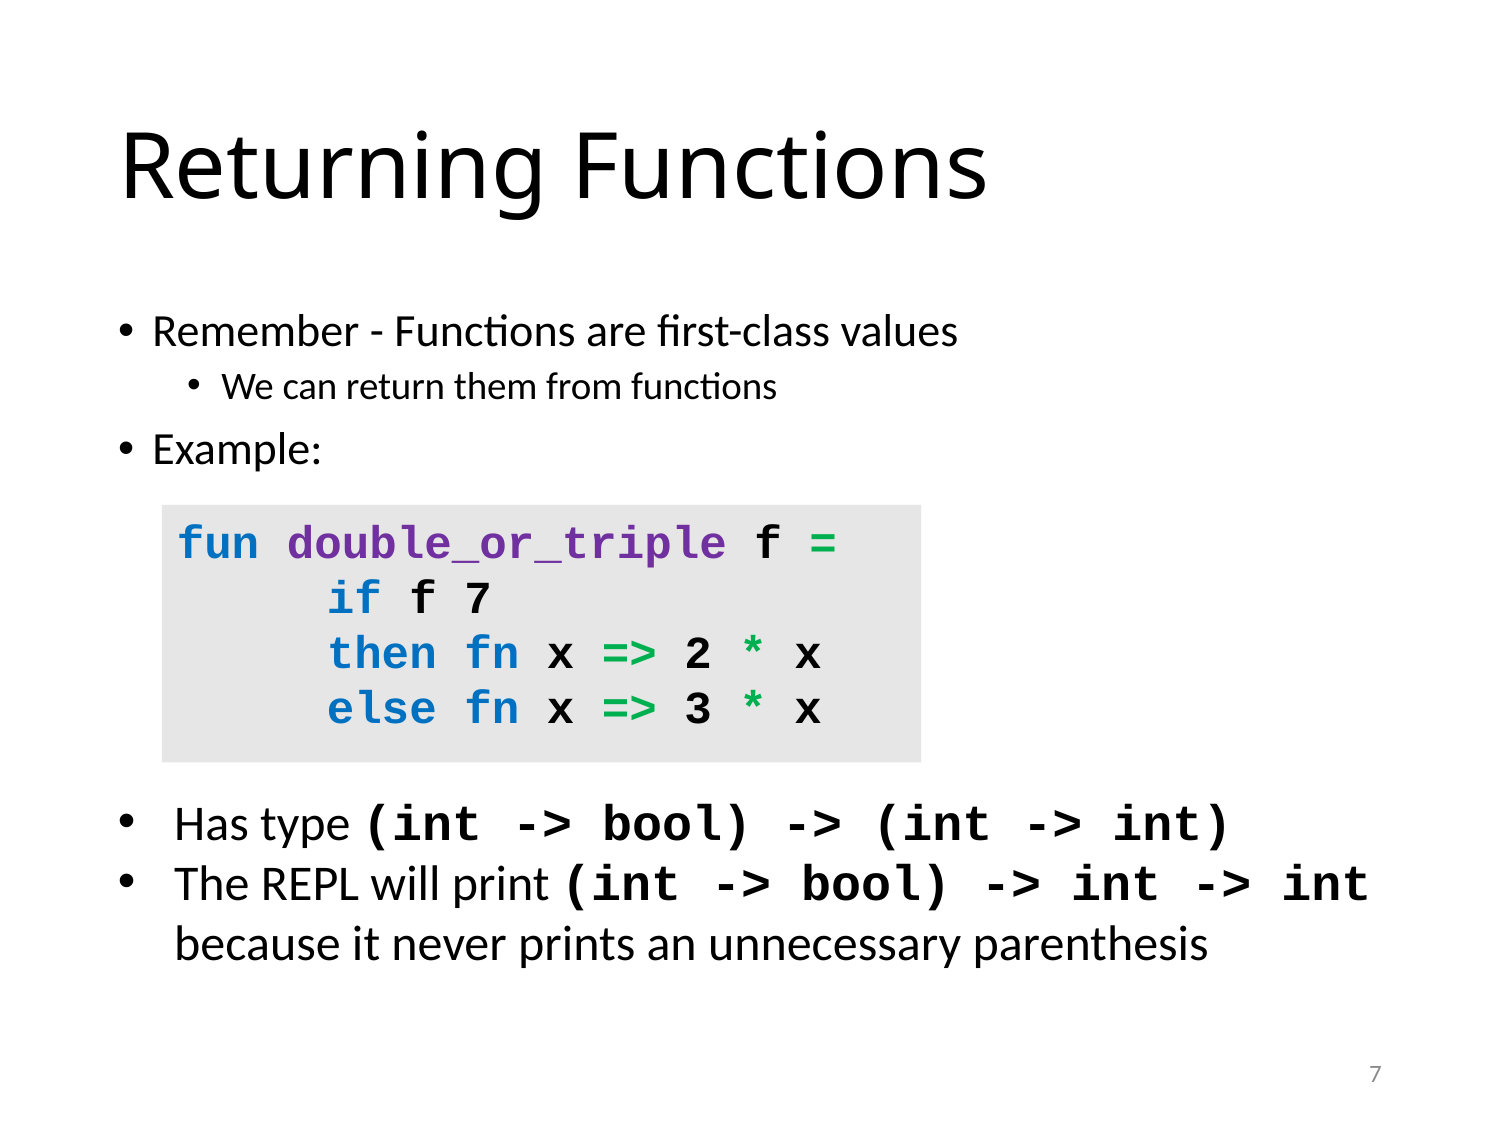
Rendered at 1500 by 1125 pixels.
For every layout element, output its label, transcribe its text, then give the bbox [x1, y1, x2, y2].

text_box Has type (int -> bool) -> (int -> int) The REPL will print (int -> bool) -> int -> int because it never prints an unnecessary parenthesis [103, 783, 1397, 978]
text_box fun double_or_triple f = if f 7 then fn x => 2 * x else fn x => 3 * x [161, 504, 922, 763]
list Remember - Functions are first-class values We can return them from functions Example: [103, 299, 1397, 485]
slide_number 7 [1059, 1042, 1397, 1103]
title Returning Functions [103, 59, 1397, 278]
